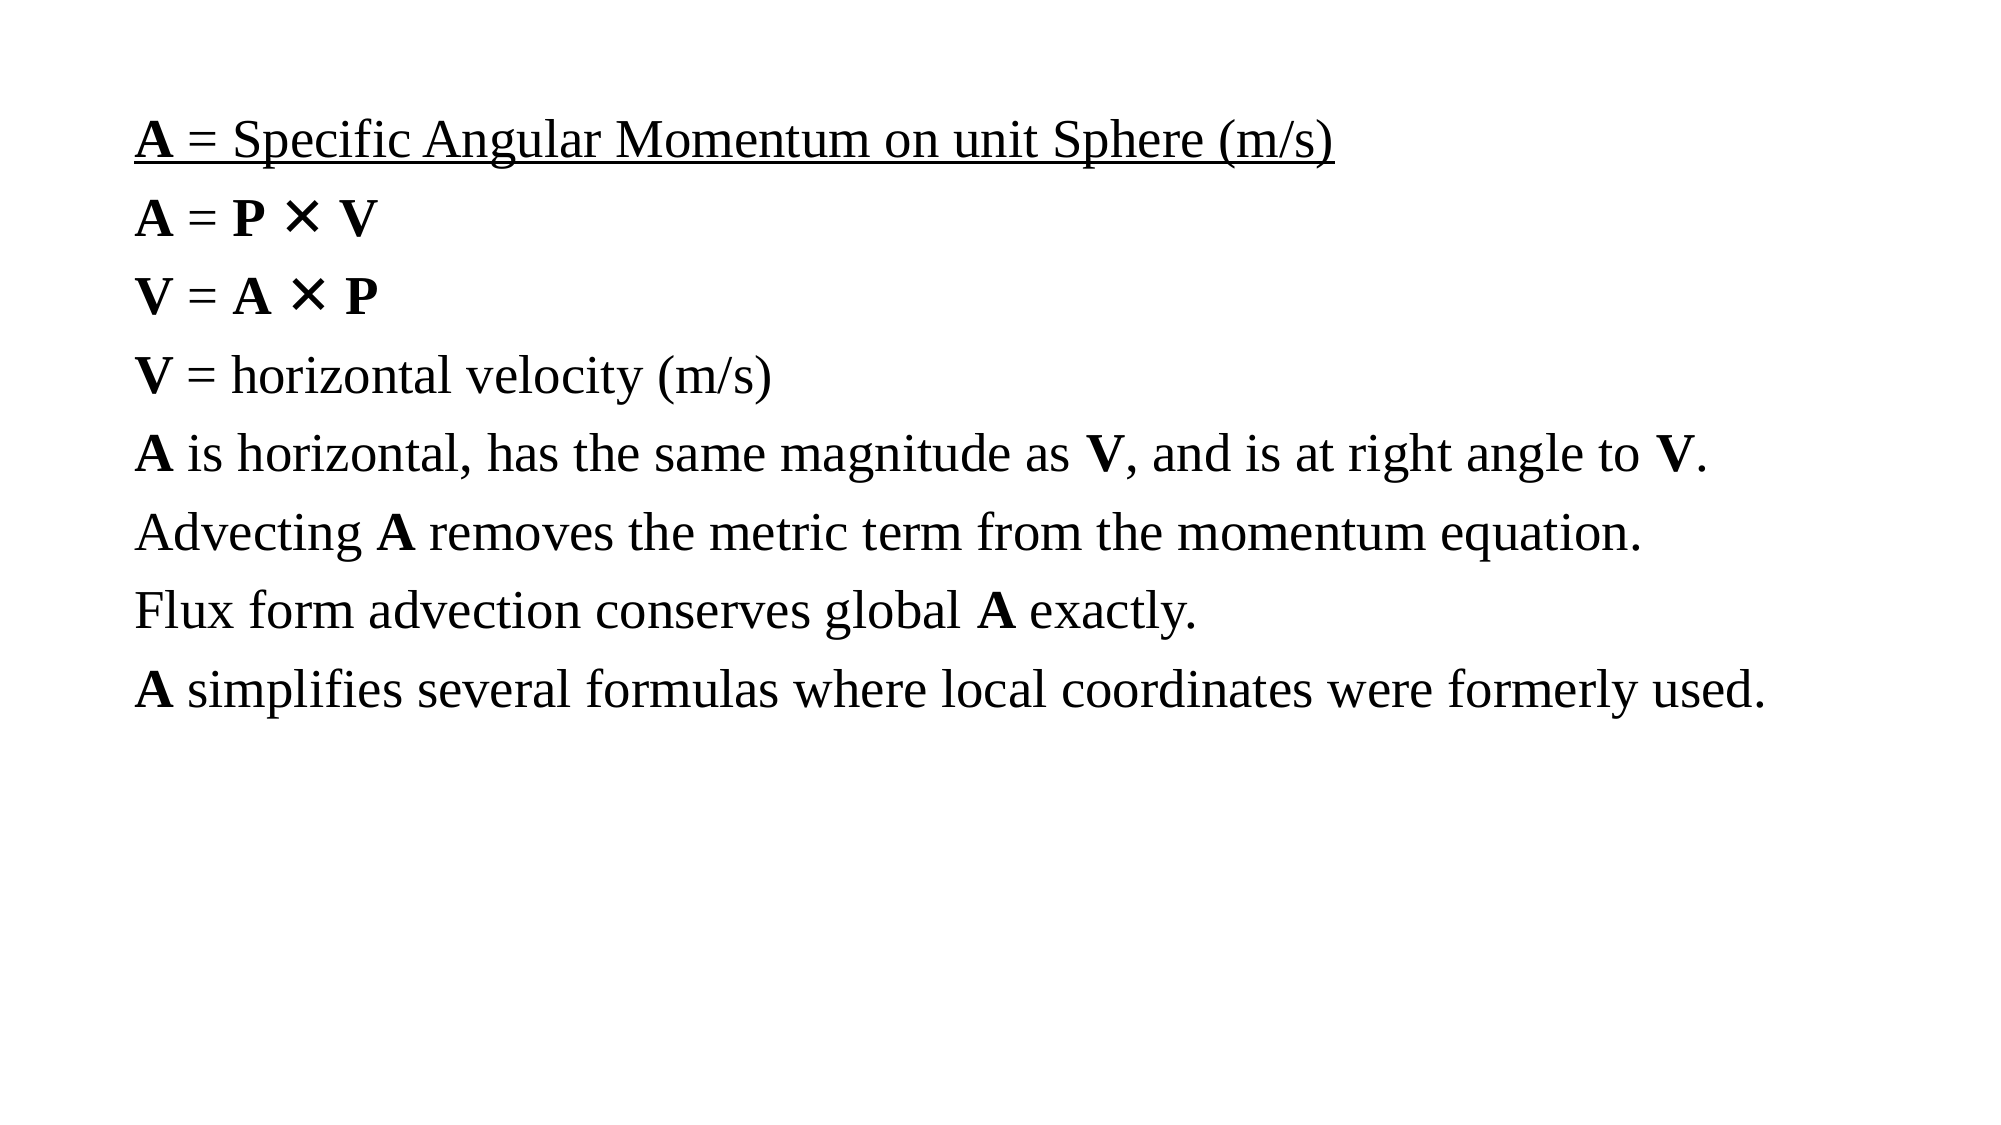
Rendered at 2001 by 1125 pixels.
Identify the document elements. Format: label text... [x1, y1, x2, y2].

list A = Specific Angular Momentum on unit Sphere (m/s) A = P ✕ V V = A ✕ P V = horizontal velocity (m/s) A is horizontal, has the same magnitude as V, and is at right angle to V. Advecting A removes the metric term from the momentum equation. Flux form advection conserves global A exactly. A simplifies several formulas where local coordinates were formerly used. [119, 103, 1893, 1009]
